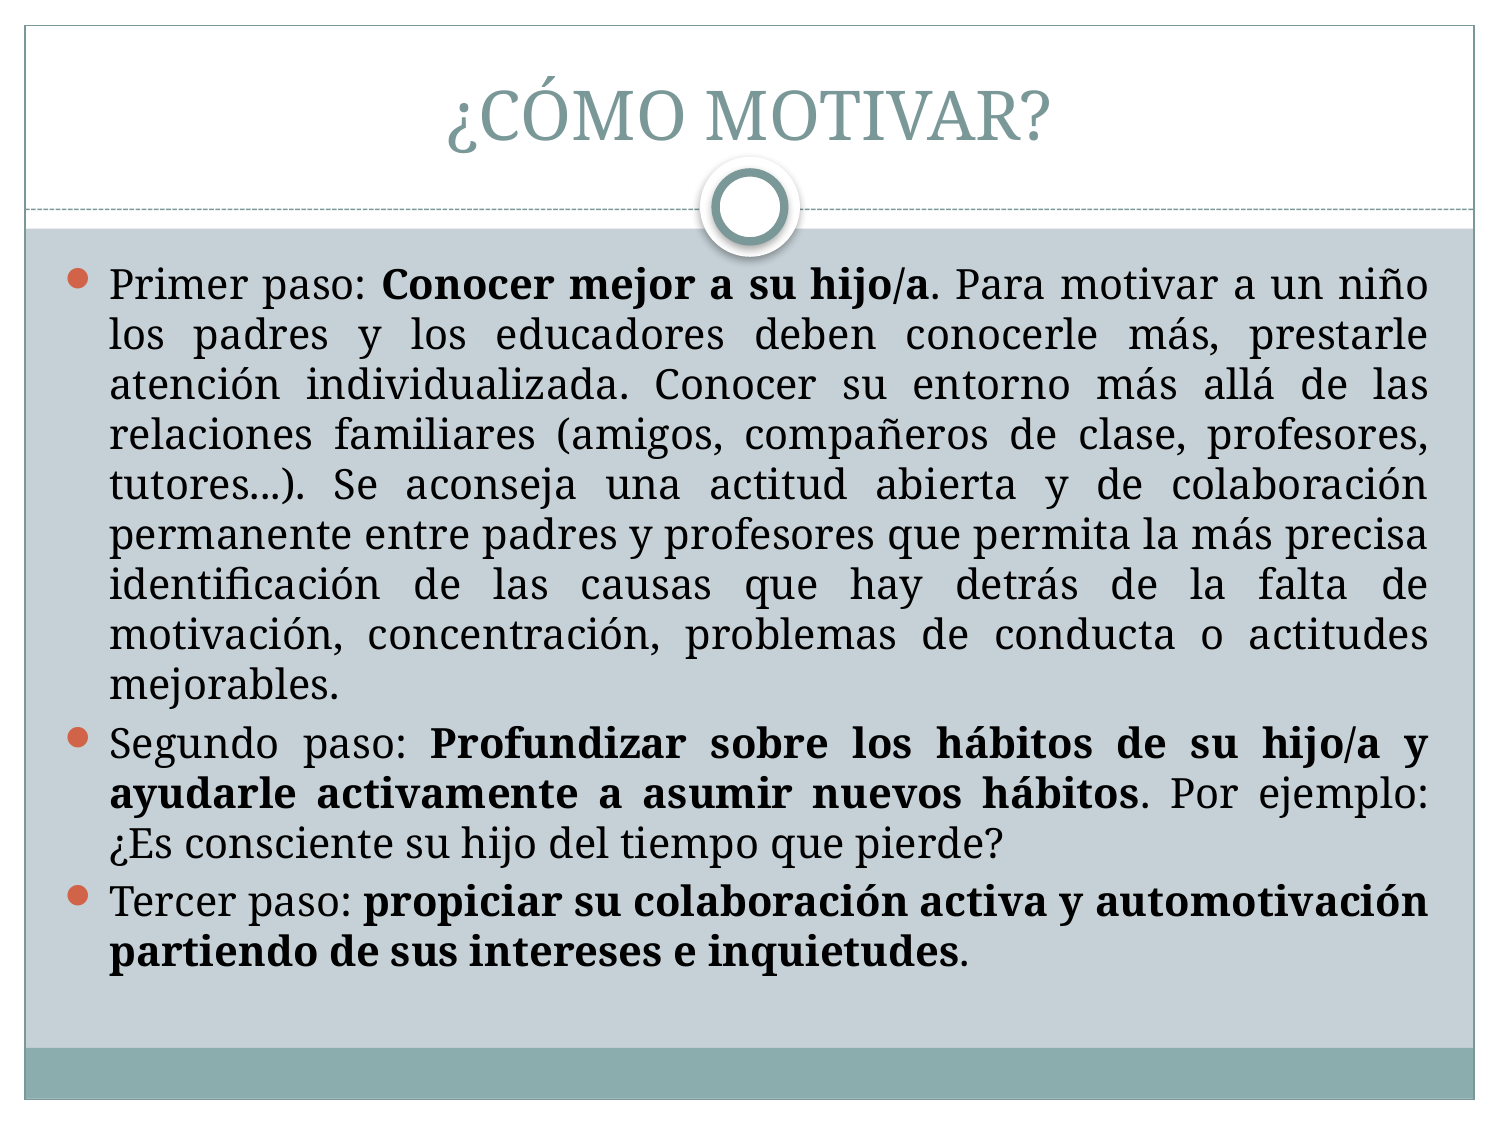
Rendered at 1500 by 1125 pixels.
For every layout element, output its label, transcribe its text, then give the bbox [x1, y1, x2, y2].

list Primer paso: Conocer mejor a su hijo/a. Para motivar a un niño los padres y los educadores deben conocerle más, prestarle atención individualizada. Conocer su entorno más allá de las relaciones familiares (amigos, compañeros de clase, profesores, tutores...). Se aconseja una actitud abierta y de colaboración permanente entre padres y profesores que permita la más precisa identificación de las causas que hay detrás de la falta de motivación, concentración, problemas de conducta o actitudes mejorables. Segundo paso: Profundizar sobre los hábitos de su hijo/a y ayudarle activamente a asumir nuevos hábitos. Por ejemplo: ¿Es consciente su hijo del tiempo que pierde? Tercer paso: propiciar su colaboración activa y automotivación partiendo de sus intereses e inquietudes. [49, 250, 1445, 1001]
title ¿CÓMO MOTIVAR? [49, 37, 1450, 163]
